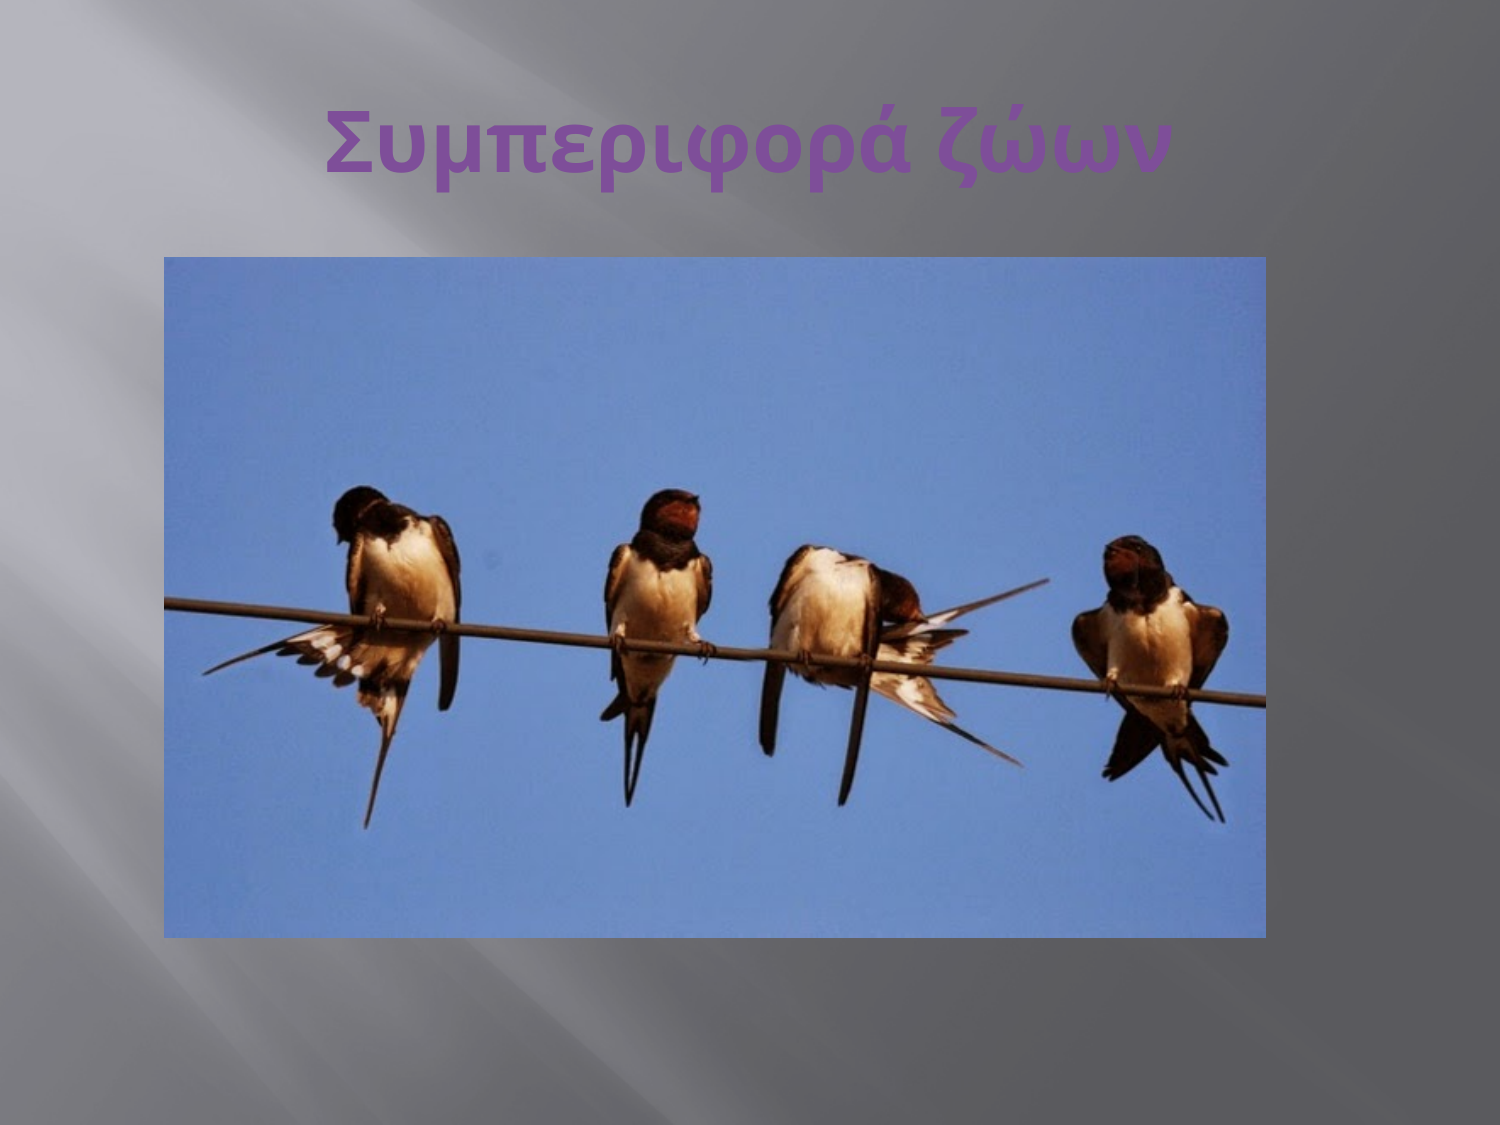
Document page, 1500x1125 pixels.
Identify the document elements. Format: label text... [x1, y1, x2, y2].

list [163, 257, 1266, 938]
title Συμπεριφορά ζώων [75, 45, 1425, 233]
